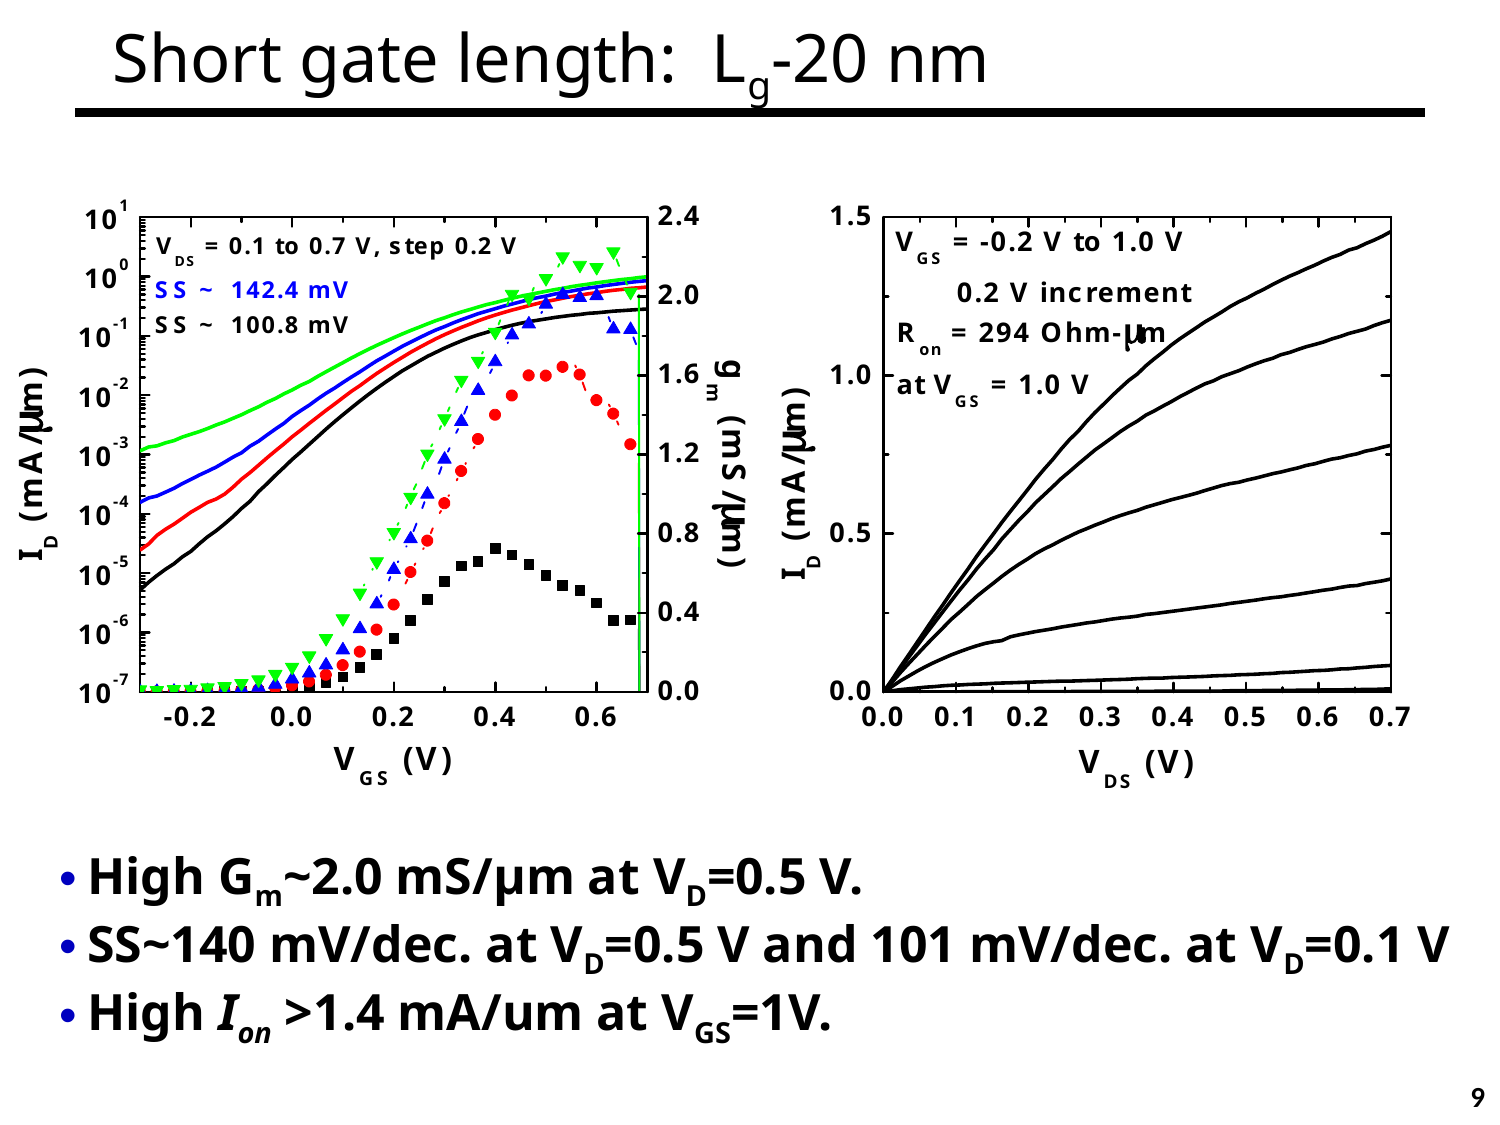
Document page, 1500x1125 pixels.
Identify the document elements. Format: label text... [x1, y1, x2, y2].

text_box High Gm~2.0 mS/μm at VD=0.5 V. SS~140 mV/dec. at VD=0.5 V and 101 mV/dec. at VD=0.1 V High Ion >1.4 mA/um at VGS=1V. [44, 836, 1493, 1125]
text_box 9 [1400, 1074, 1500, 1116]
title Short gate length: Lg-20 nm [112, 0, 1388, 122]
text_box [750, 140, 1495, 802]
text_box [6, 140, 748, 802]
